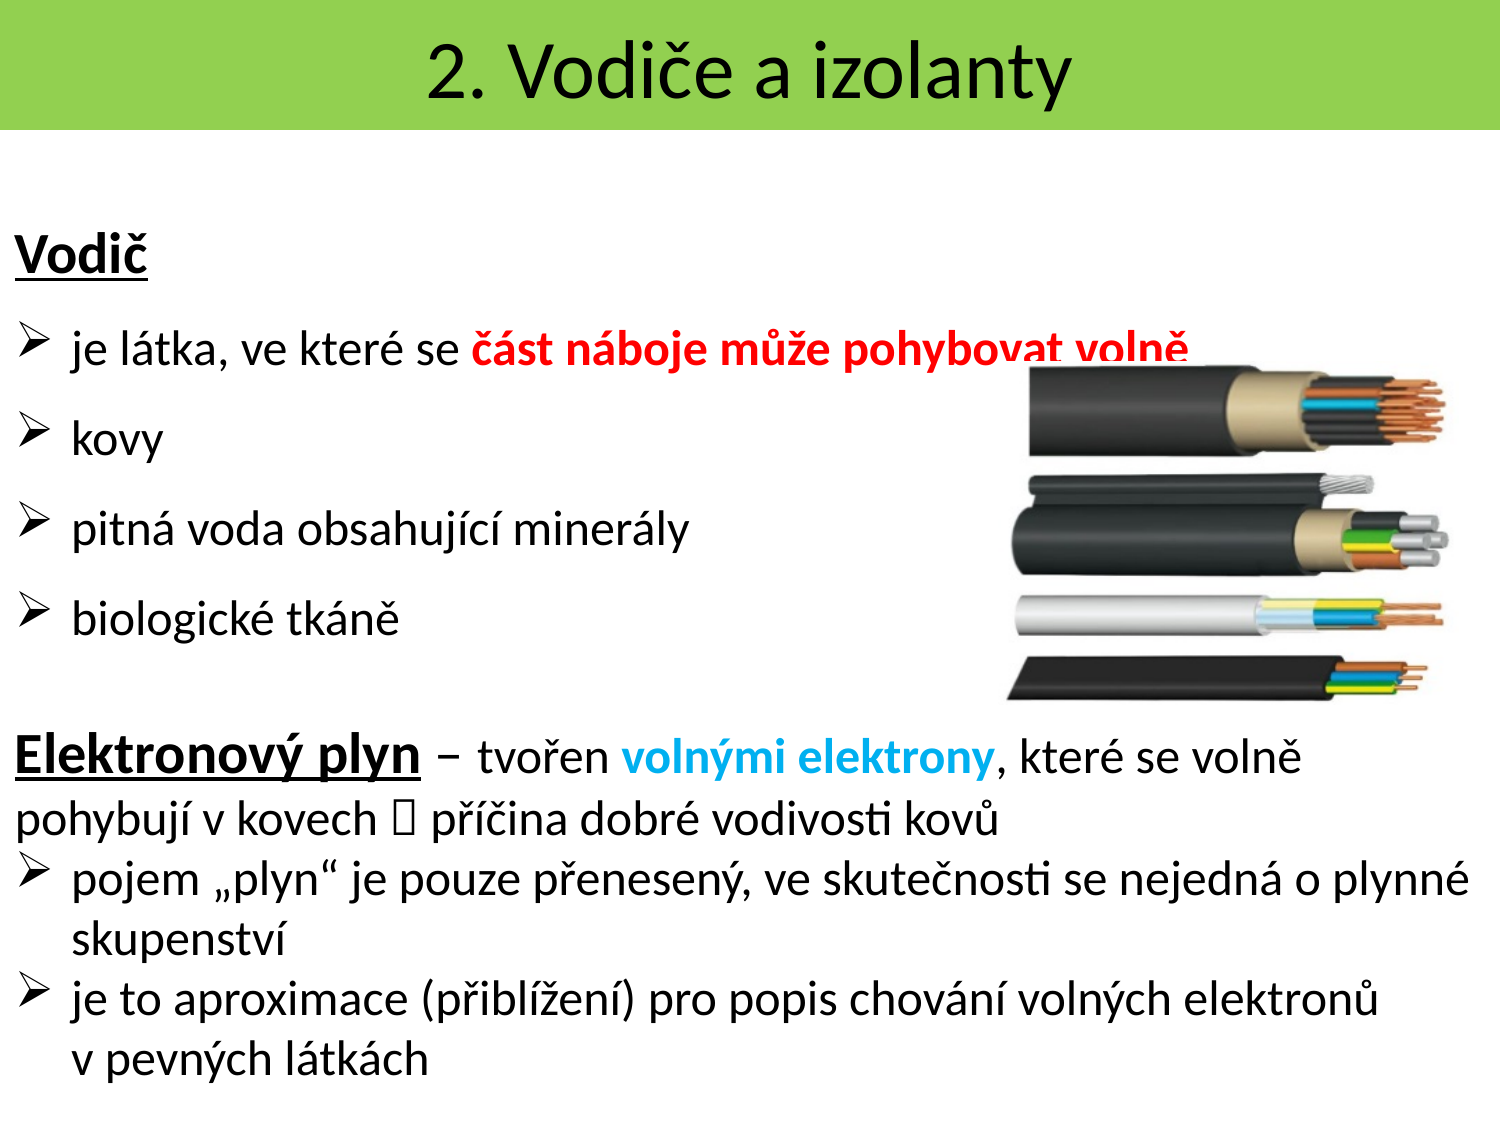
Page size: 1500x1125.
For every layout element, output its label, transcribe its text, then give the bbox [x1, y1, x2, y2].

picture [997, 361, 1459, 705]
text_box Vodič je látka, ve které se část náboje může pohybovat volně kovy pitná voda obsahující minerály biologické tkáně Elektronový plyn – tvořen volnými elektrony, které se volně pohybují v kovech  příčina dobré vodivosti kovů pojem „plyn“ je pouze přenesený, ve skutečnosti se nejedná o plynné skupenství je to aproximace (přiblížení) pro popis chování volných elektronů v pevných látkách [0, 208, 1500, 1093]
title 2. Vodiče a izolanty [0, 0, 1500, 130]
